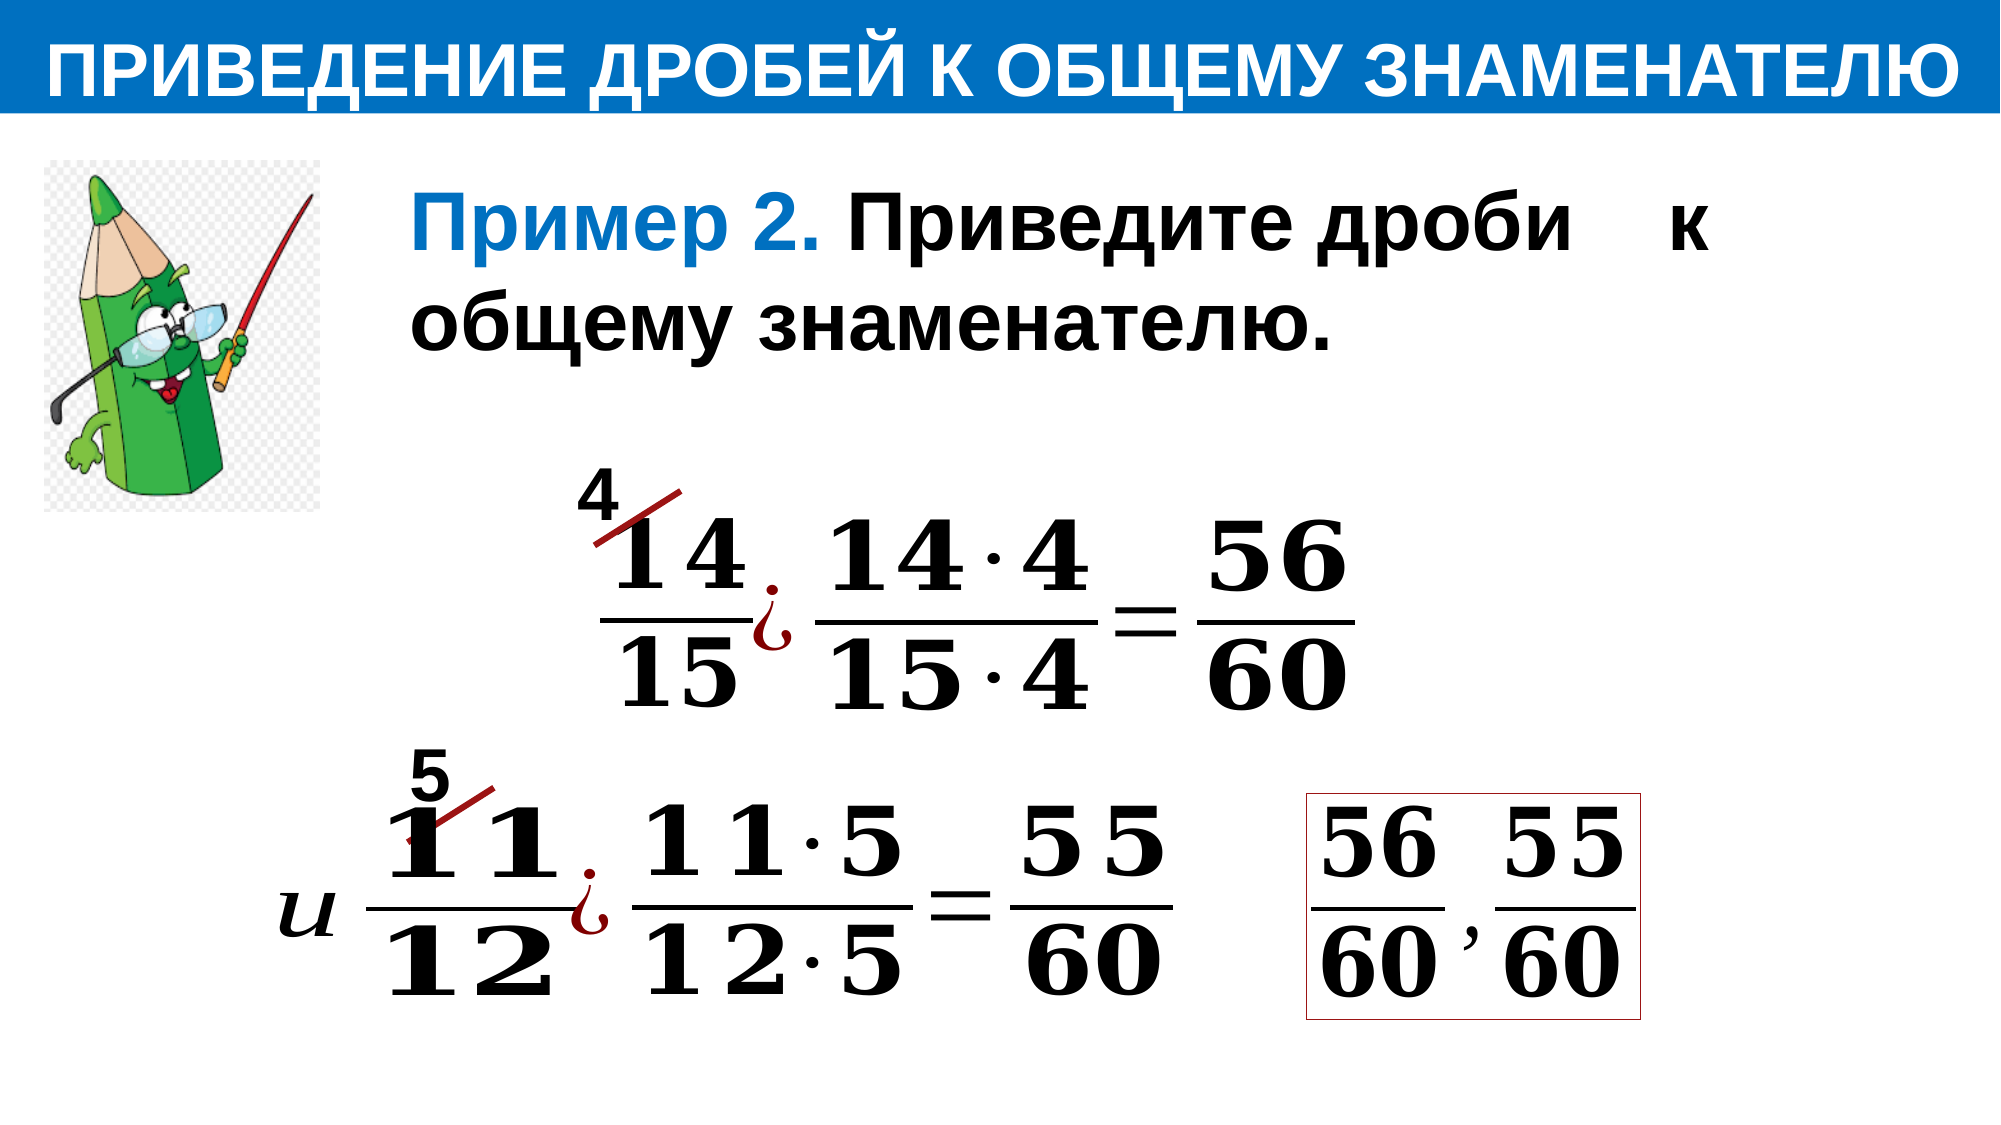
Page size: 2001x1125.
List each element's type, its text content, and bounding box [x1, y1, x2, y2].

text_box ПРИВЕДЕНИЕ ДРОБЕЙ К ОБЩЕМУ ЗНАМЕНАТЕЛЮ [4, 14, 2000, 120]
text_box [407, 787, 494, 843]
text_box 4 [562, 438, 627, 544]
text_box 5 [394, 719, 459, 816]
picture [44, 160, 320, 512]
text_box 5 [394, 818, 407, 825]
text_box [594, 490, 681, 546]
text_box [0, 0, 2000, 114]
